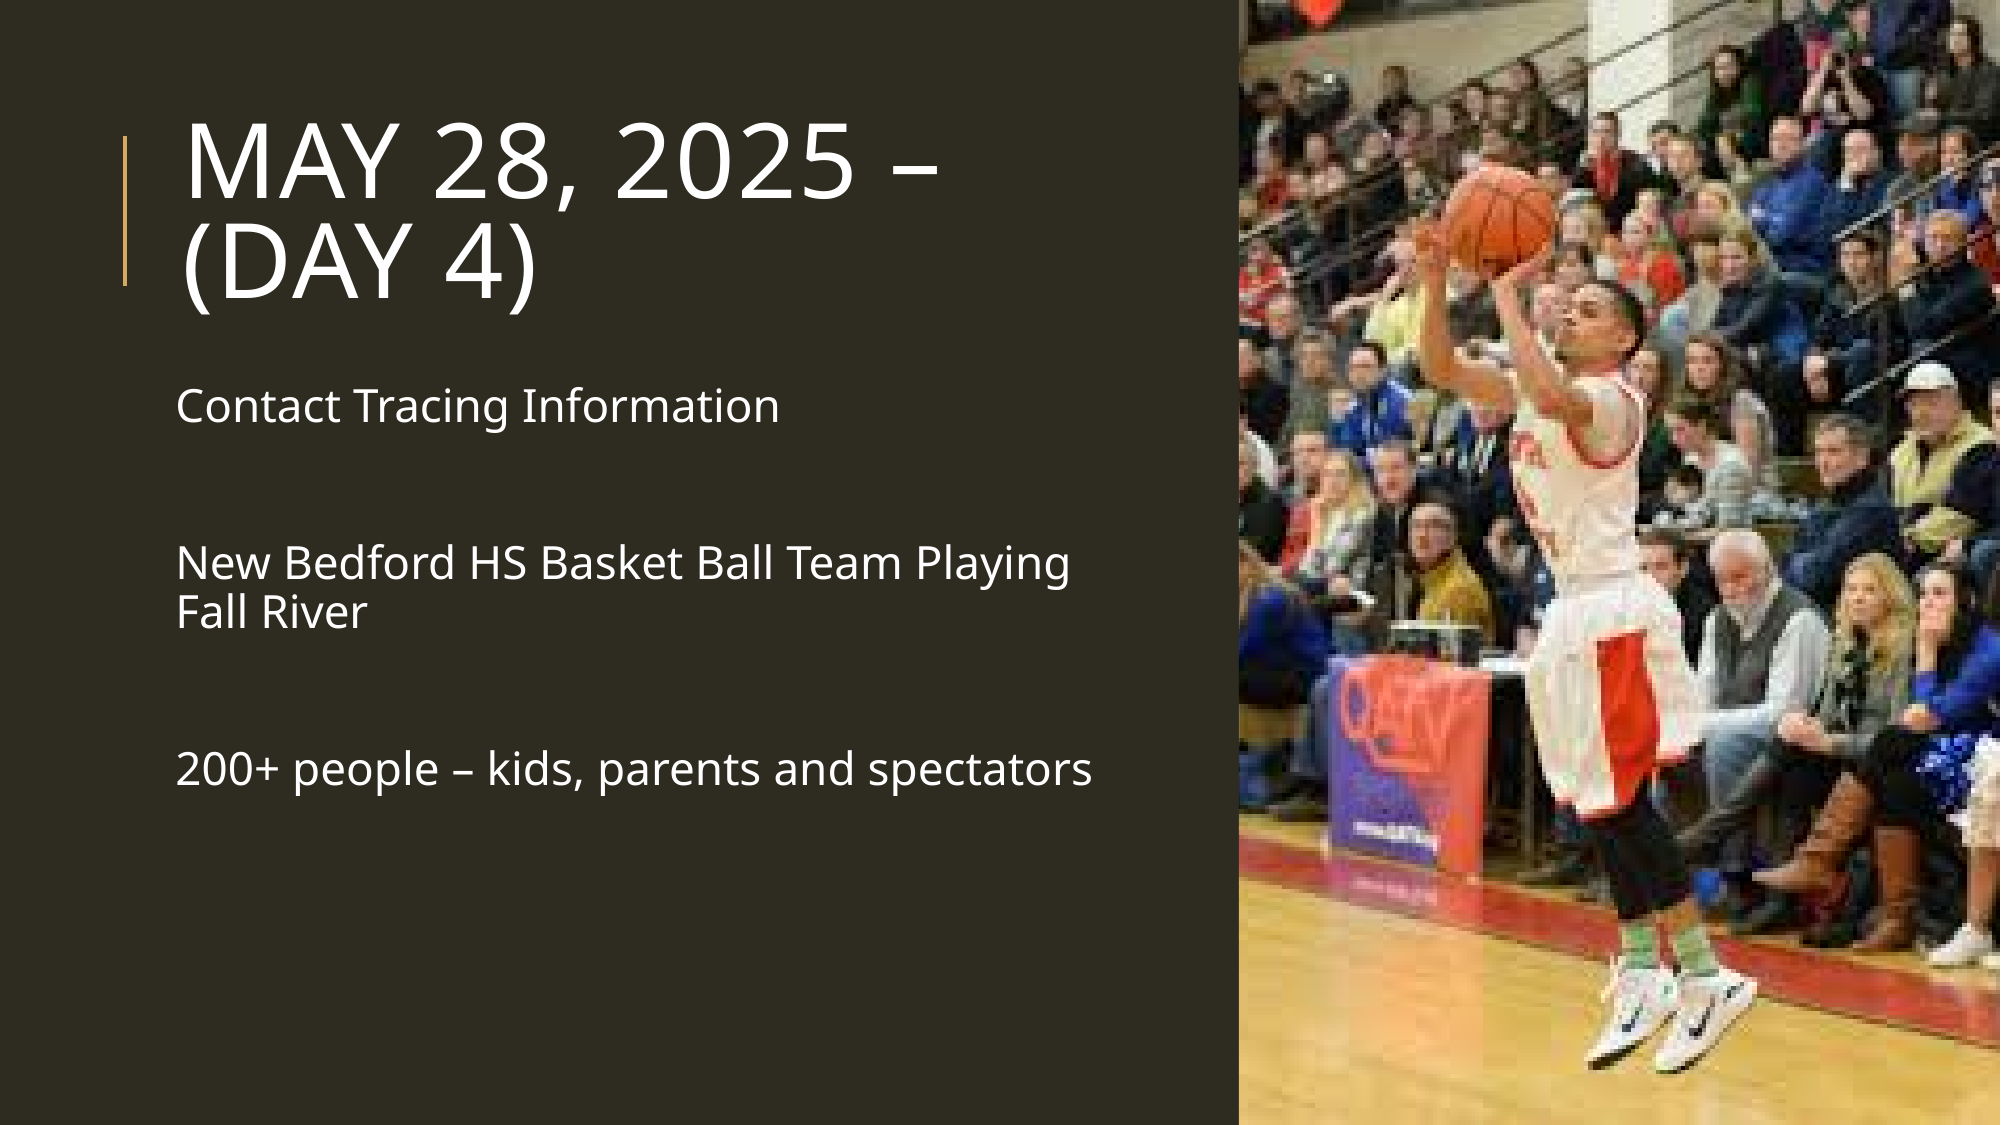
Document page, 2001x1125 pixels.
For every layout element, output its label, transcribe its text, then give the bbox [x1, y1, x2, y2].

picture [1238, 0, 2000, 1125]
title May 28, 2025 – (Day 4) [168, 96, 1164, 342]
list Contact Tracing Information New Bedford HS Basket Ball Team Playing Fall River 200+ people – kids, parents and spectators [168, 375, 1164, 1035]
